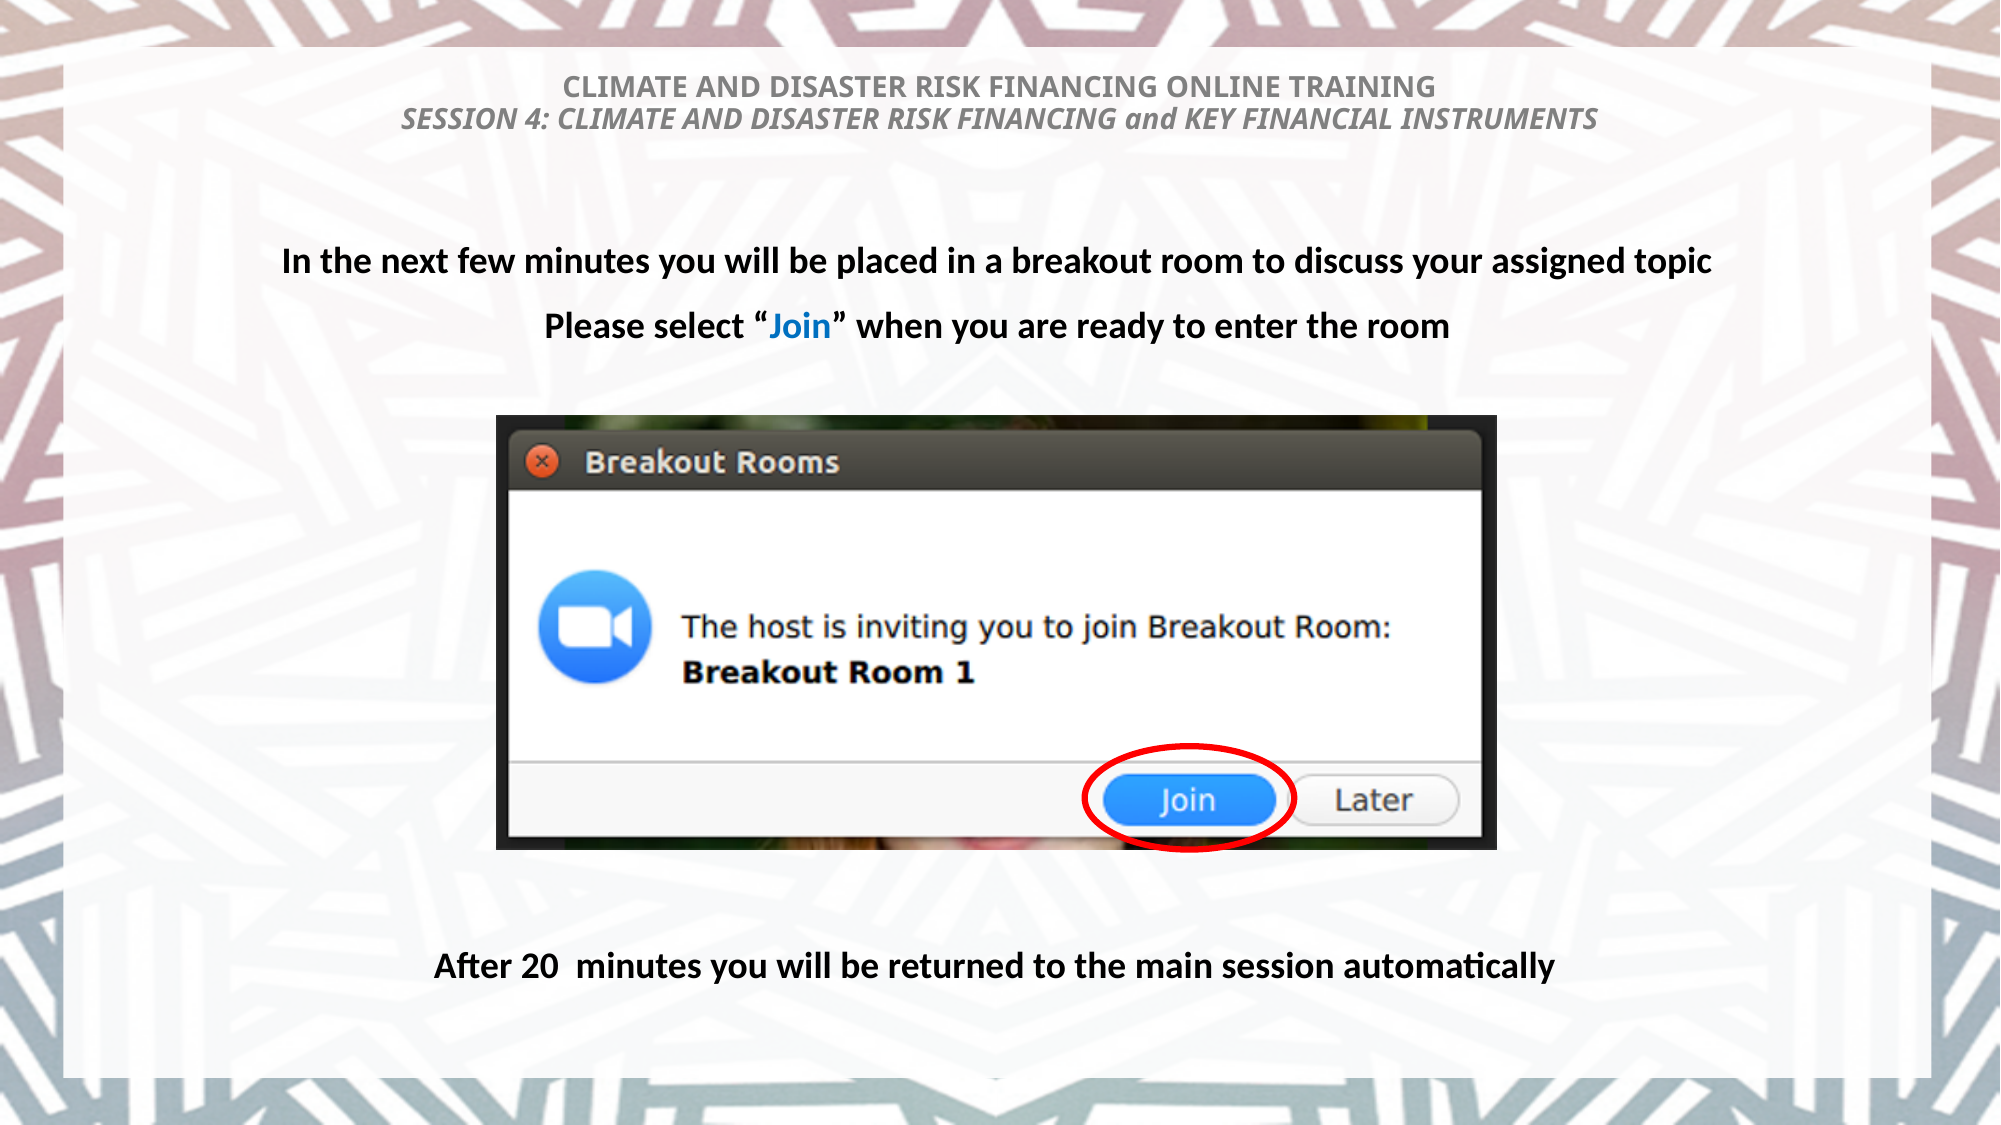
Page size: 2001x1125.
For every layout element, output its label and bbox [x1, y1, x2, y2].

text_box [0, 0, 2000, 1125]
picture [496, 415, 1497, 850]
